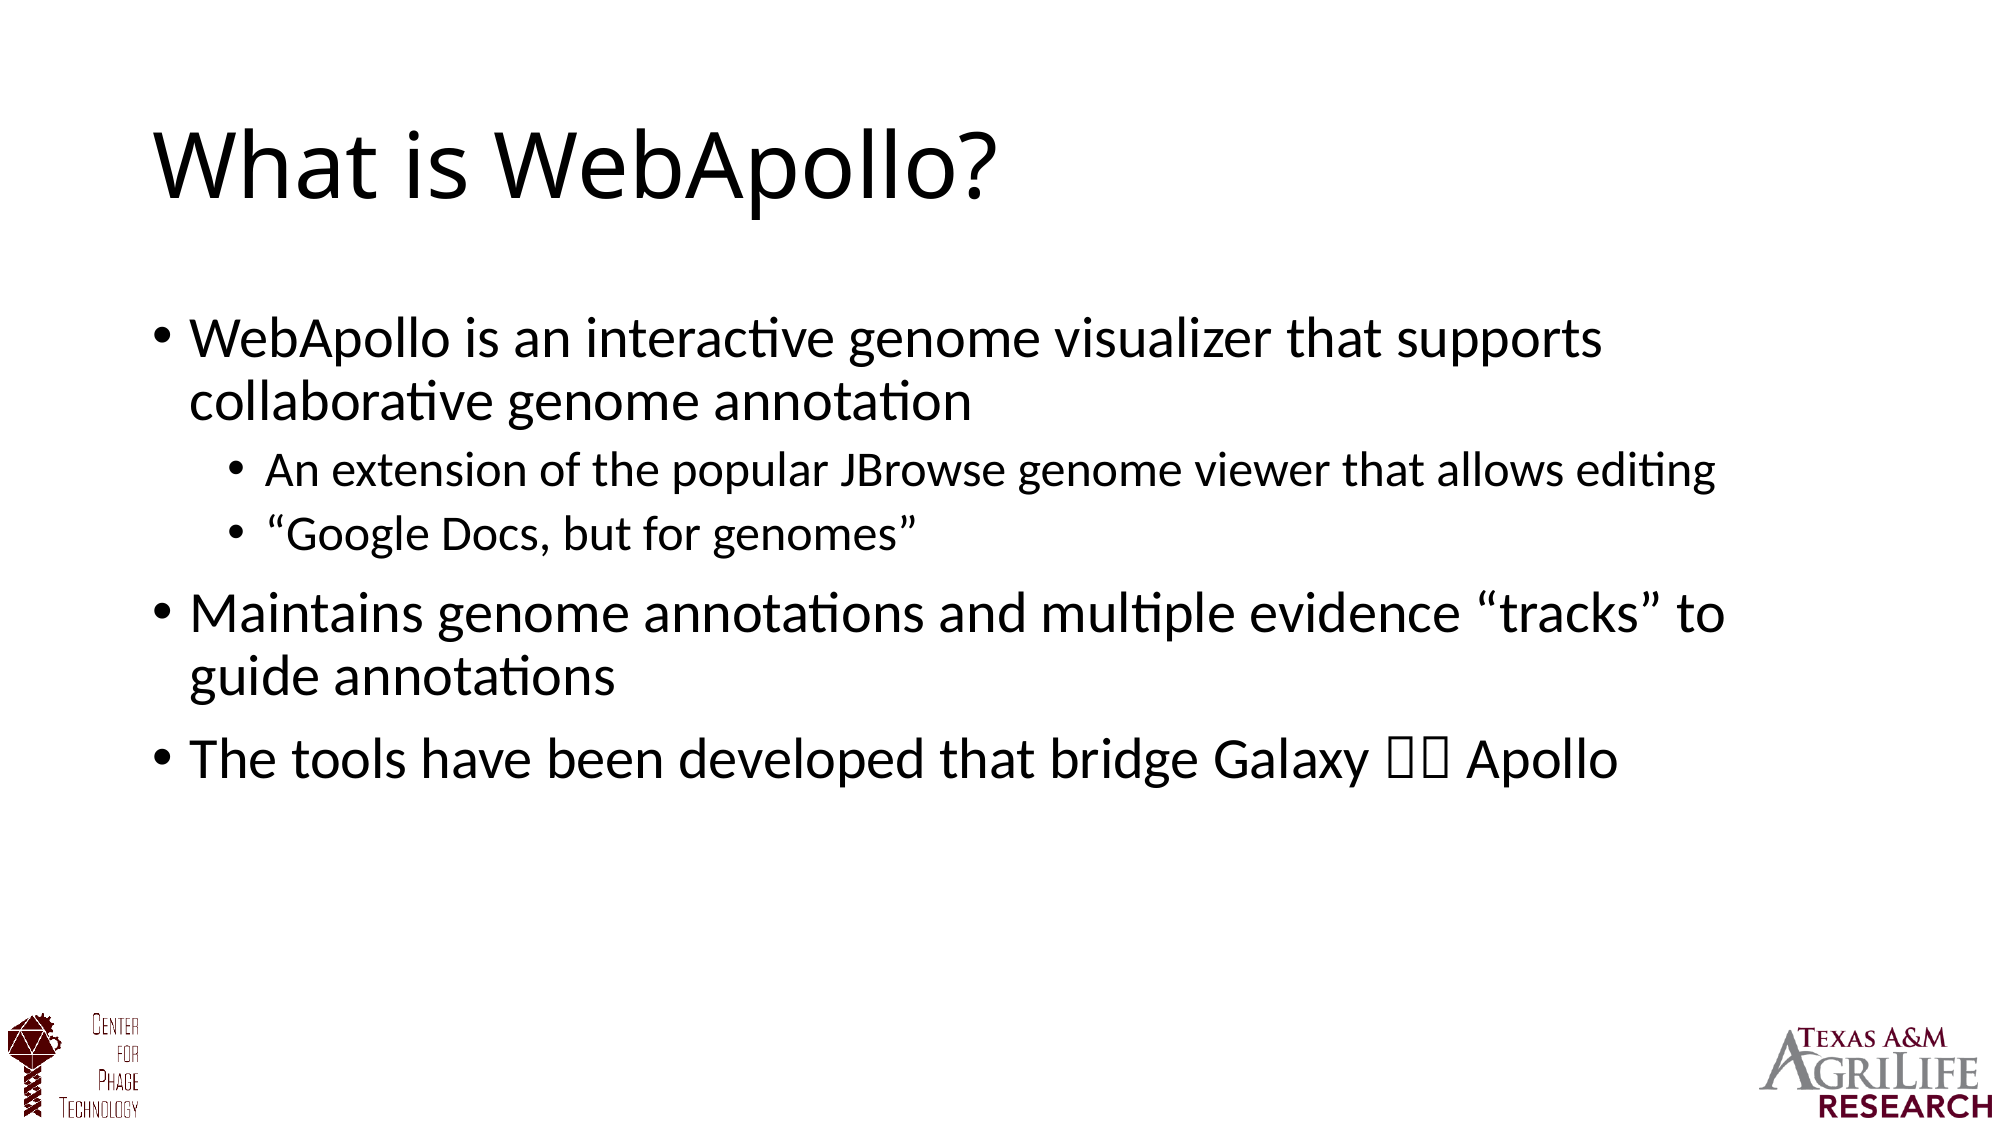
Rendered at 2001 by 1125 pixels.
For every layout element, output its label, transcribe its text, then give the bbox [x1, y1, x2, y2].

picture [1759, 1027, 1992, 1118]
list WebApollo is an interactive genome visualizer that supports collaborative genome annotation An extension of the popular JBrowse genome viewer that allows editing “Google Docs, but for genomes” Maintains genome annotations and multiple evidence “tracks” to guide annotations The tools have been developed that bridge Galaxy  Apollo [137, 299, 1863, 1014]
picture [8, 1013, 138, 1118]
title What is WebApollo? [137, 59, 1863, 278]
